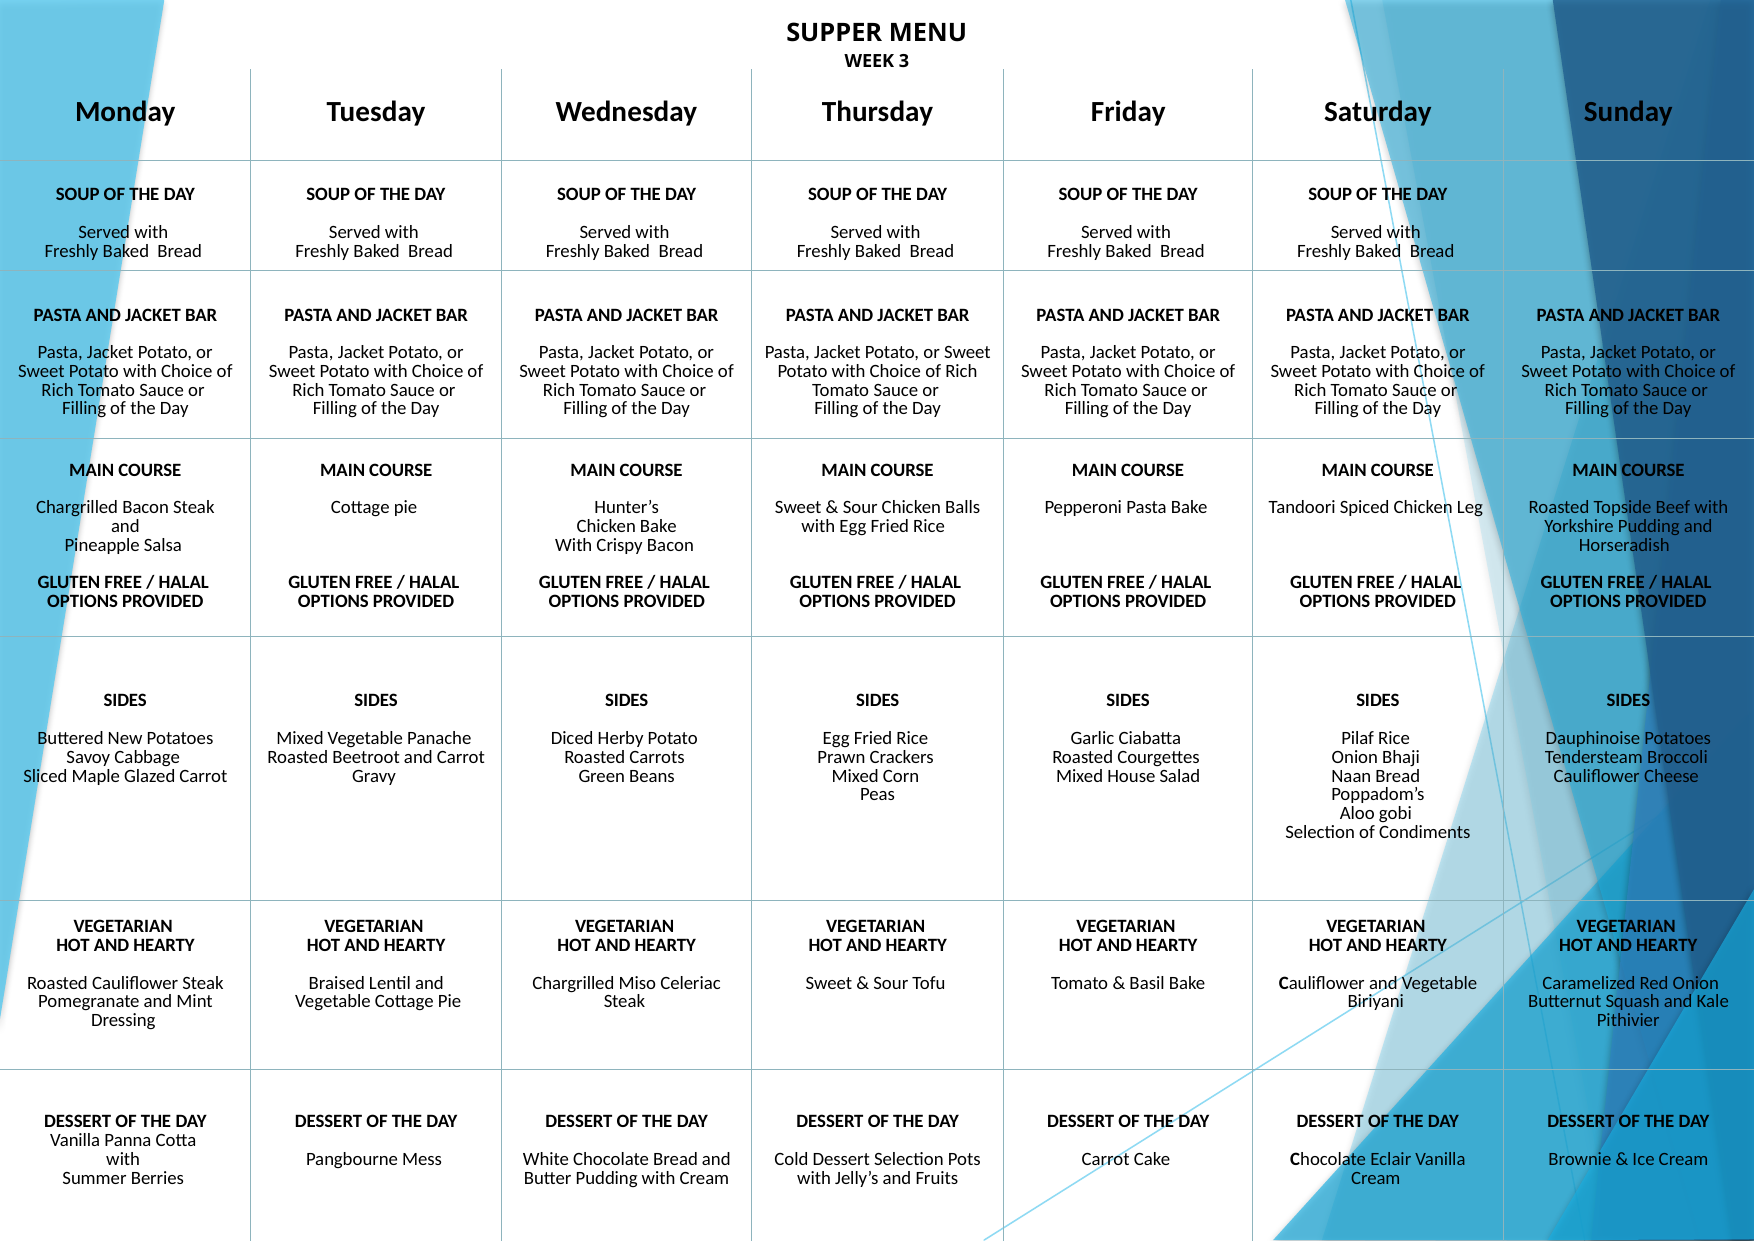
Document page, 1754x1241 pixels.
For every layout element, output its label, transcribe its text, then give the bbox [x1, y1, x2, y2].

table_cell VEGETARIAN HOT AND HEARTY Roasted Cauliflower Steak Pomegranate and Mint Dressing [0, 901, 250, 1069]
table_header Saturday [1253, 69, 1503, 160]
table_cell VEGETARIAN HOT AND HEARTY Sweet & Sour Tofu [752, 901, 1003, 1069]
table_cell SOUP OF THE DAY Served with Freshly Baked Bread [1004, 161, 1252, 270]
table_cell SIDES Diced Herby Potato Roasted Carrots Green Beans [502, 637, 751, 900]
table_cell SIDES Mixed Vegetable Panache Roasted Beetroot and Carrot Gravy [251, 637, 501, 900]
table_cell MAIN COURSE Sweet & Sour Chicken Balls with Egg Fried Rice GLUTEN FREE / HALAL OPTIONS PROVIDED [752, 439, 1003, 636]
table_header Tuesday [251, 69, 501, 160]
table_cell SIDES Garlic Ciabatta Roasted Courgettes Mixed House Salad [1004, 637, 1252, 900]
table_cell MAIN COURSE Chargrilled Bacon Steak and Pineapple Salsa GLUTEN FREE / HALAL OPTIONS PROVIDED [0, 439, 250, 636]
table_header Monday [0, 69, 250, 160]
table_cell DESSERT OF THE DAY Vanilla Panna Cotta with Summer Berries [0, 1070, 250, 1241]
table_cell MAIN COURSE Cottage pie GLUTEN FREE / HALAL OPTIONS PROVIDED [251, 439, 501, 636]
table_cell DESSERT OF THE DAY White Chocolate Bread and Butter Pudding with Cream [502, 1070, 751, 1241]
table_cell SOUP OF THE DAY Served with Freshly Baked Bread [752, 161, 1003, 270]
table_cell MAIN COURSE Tandoori Spiced Chicken Leg GLUTEN FREE / HALAL OPTIONS PROVIDED [1253, 439, 1503, 636]
table_cell SOUP OF THE DAY Served with Freshly Baked Bread [0, 161, 250, 270]
table_cell VEGETARIAN HOT AND HEARTY Caramelized Red Onion Butternut Squash and Kale Pithivier [1504, 901, 1754, 1069]
table_cell DESSERT OF THE DAY Brownie & Ice Cream [1504, 1070, 1754, 1241]
table_cell VEGETARIAN HOT AND HEARTY Chargrilled Miso Celeriac Steak [502, 901, 751, 1069]
table_cell PASTA AND JACKET BAR Pasta, Jacket Potato, or Sweet Potato with Choice of Rich Tomato Sauce or Filling of the Day [752, 271, 1003, 438]
table_cell DESSERT OF THE DAY Cold Dessert Selection Pots with Jelly’s and Fruits [752, 1070, 1003, 1241]
table_cell DESSERT OF THE DAY Chocolate Eclair Vanilla Cream [1253, 1070, 1503, 1241]
table_cell PASTA AND JACKET BAR Pasta, Jacket Potato, or Sweet Potato with Choice of Rich Tomato Sauce or Filling of the Day [1004, 271, 1252, 438]
table_cell SOUP OF THE DAY Served with Freshly Baked Bread [251, 161, 501, 270]
table_cell [1504, 161, 1754, 270]
table_header Thursday [752, 69, 1003, 160]
table_cell SIDES Egg Fried Rice Prawn Crackers Mixed Corn Peas [752, 637, 1003, 900]
table_header Sunday [1504, 69, 1754, 160]
table_cell SOUP OF THE DAY Served with Freshly Baked Bread [502, 161, 751, 270]
table_cell MAIN COURSE Hunter’s Chicken Bake With Crispy Bacon GLUTEN FREE / HALAL OPTIONS PROVIDED [502, 439, 751, 636]
table_cell VEGETARIAN HOT AND HEARTY Cauliflower and Vegetable Biriyani [1253, 901, 1503, 1069]
table_cell VEGETARIAN HOT AND HEARTY Braised Lentil and Vegetable Cottage Pie [251, 901, 501, 1069]
table_cell MAIN COURSE Pepperoni Pasta Bake GLUTEN FREE / HALAL OPTIONS PROVIDED [1004, 439, 1252, 636]
table_cell SOUP OF THE DAY Served with Freshly Baked Bread [1253, 161, 1503, 270]
table_cell DESSERT OF THE DAY Pangbourne Mess [251, 1070, 501, 1241]
table_cell SIDES Buttered New Potatoes Savoy Cabbage Sliced Maple Glazed Carrot [0, 637, 250, 900]
table_header Wednesday [502, 69, 751, 160]
table_header Friday [1004, 69, 1252, 160]
table_cell SIDES Pilaf Rice Onion Bhaji Naan Bread Poppadom’s Aloo gobi Selection of Condiments [1253, 637, 1503, 900]
table_cell PASTA AND JACKET BAR Pasta, Jacket Potato, or Sweet Potato with Choice of Rich Tomato Sauce or Filling of the Day [502, 271, 751, 438]
table_cell MAIN COURSE Roasted Topside Beef with Yorkshire Pudding and Horseradish GLUTEN FREE / HALAL OPTIONS PROVIDED [1504, 439, 1754, 636]
table_cell VEGETARIAN HOT AND HEARTY Tomato & Basil Bake [1004, 901, 1252, 1069]
table_cell DESSERT OF THE DAY Carrot Cake [1004, 1070, 1252, 1241]
table_cell PASTA AND JACKET BAR Pasta, Jacket Potato, or Sweet Potato with Choice of Rich Tomato Sauce or Filling of the Day [1253, 271, 1503, 438]
text_box SUPPER MENU WEEK 3 [761, 6, 993, 82]
table_cell SIDES Dauphinoise Potatoes Tendersteam Broccoli Cauliflower Cheese [1504, 637, 1754, 900]
table_cell PASTA AND JACKET BAR Pasta, Jacket Potato, or Sweet Potato with Choice of Rich Tomato Sauce or Filling of the Day [0, 271, 250, 438]
table_cell PASTA AND JACKET BAR Pasta, Jacket Potato, or Sweet Potato with Choice of Rich Tomato Sauce or Filling of the Day [1504, 271, 1754, 438]
table_cell PASTA AND JACKET BAR Pasta, Jacket Potato, or Sweet Potato with Choice of Rich Tomato Sauce or Filling of the Day [251, 271, 501, 438]
